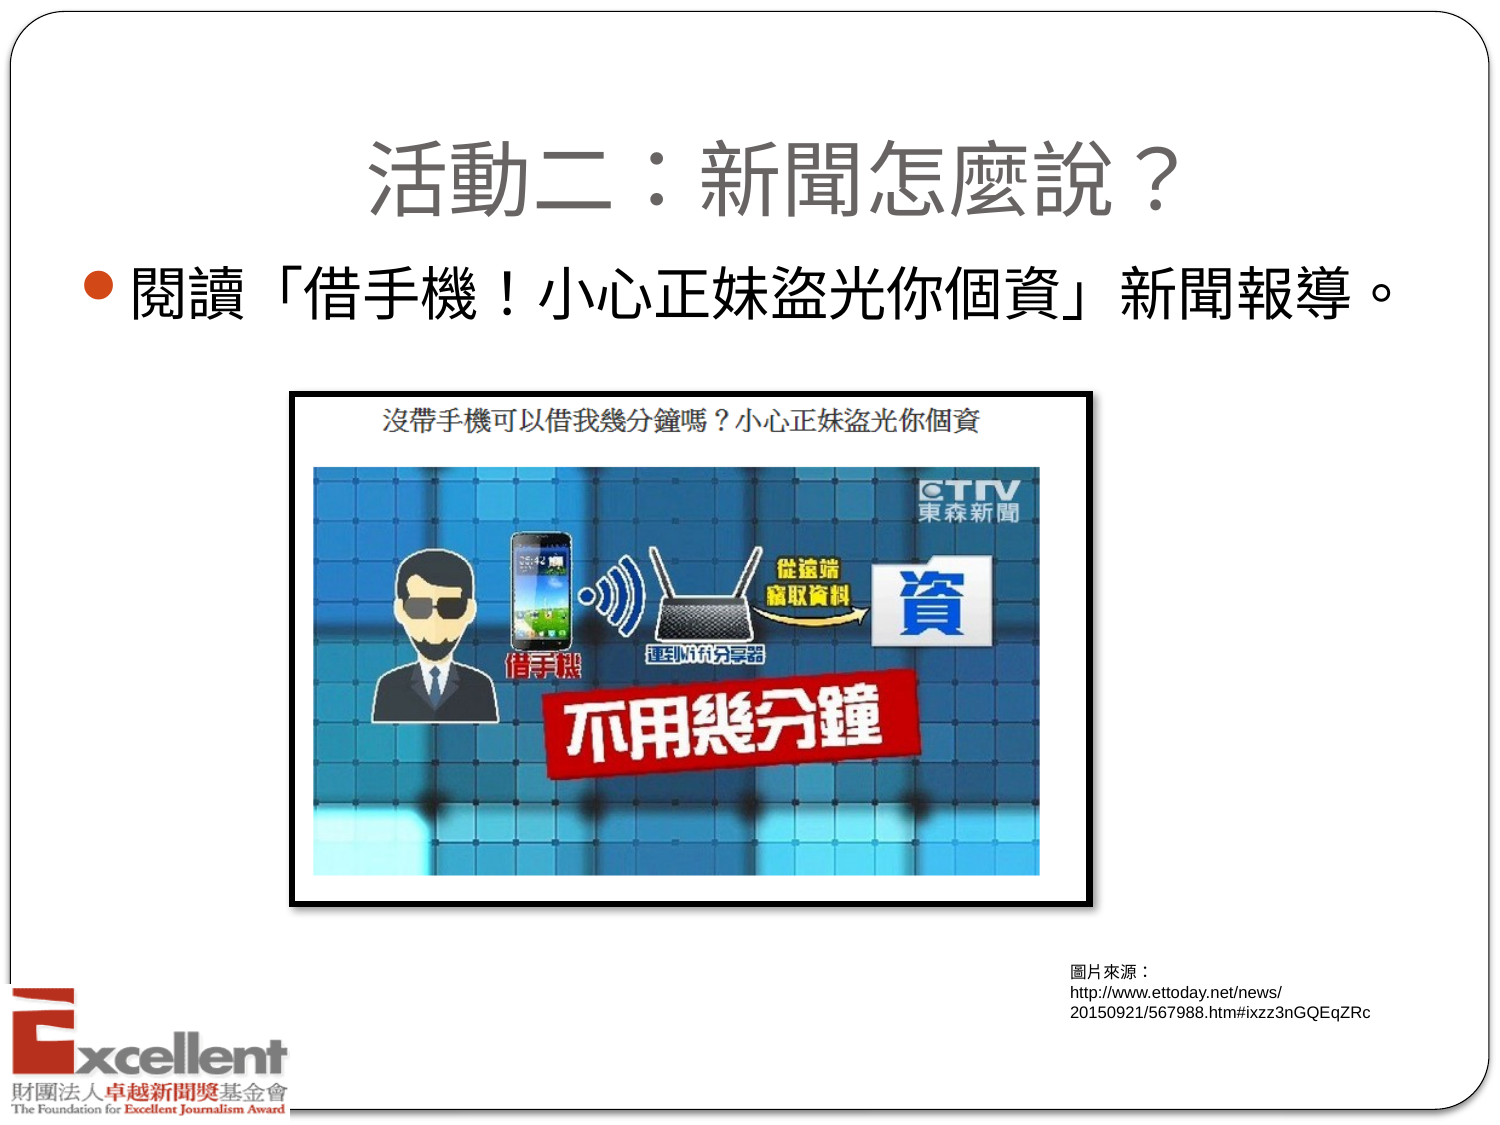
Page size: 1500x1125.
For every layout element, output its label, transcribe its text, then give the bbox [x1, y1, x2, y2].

title 活動二：新聞怎麼說？ [144, 54, 1420, 243]
text_box 圖片來源： http://www.ettoday.net/news/20150921/567988.htm#ixzz3nGQEqZRc [1055, 954, 1469, 1030]
list 閱讀「借手機！小心正妹盜光你個資」新聞報導。 [64, 249, 1500, 461]
picture [294, 396, 1087, 902]
picture [0, 984, 290, 1125]
